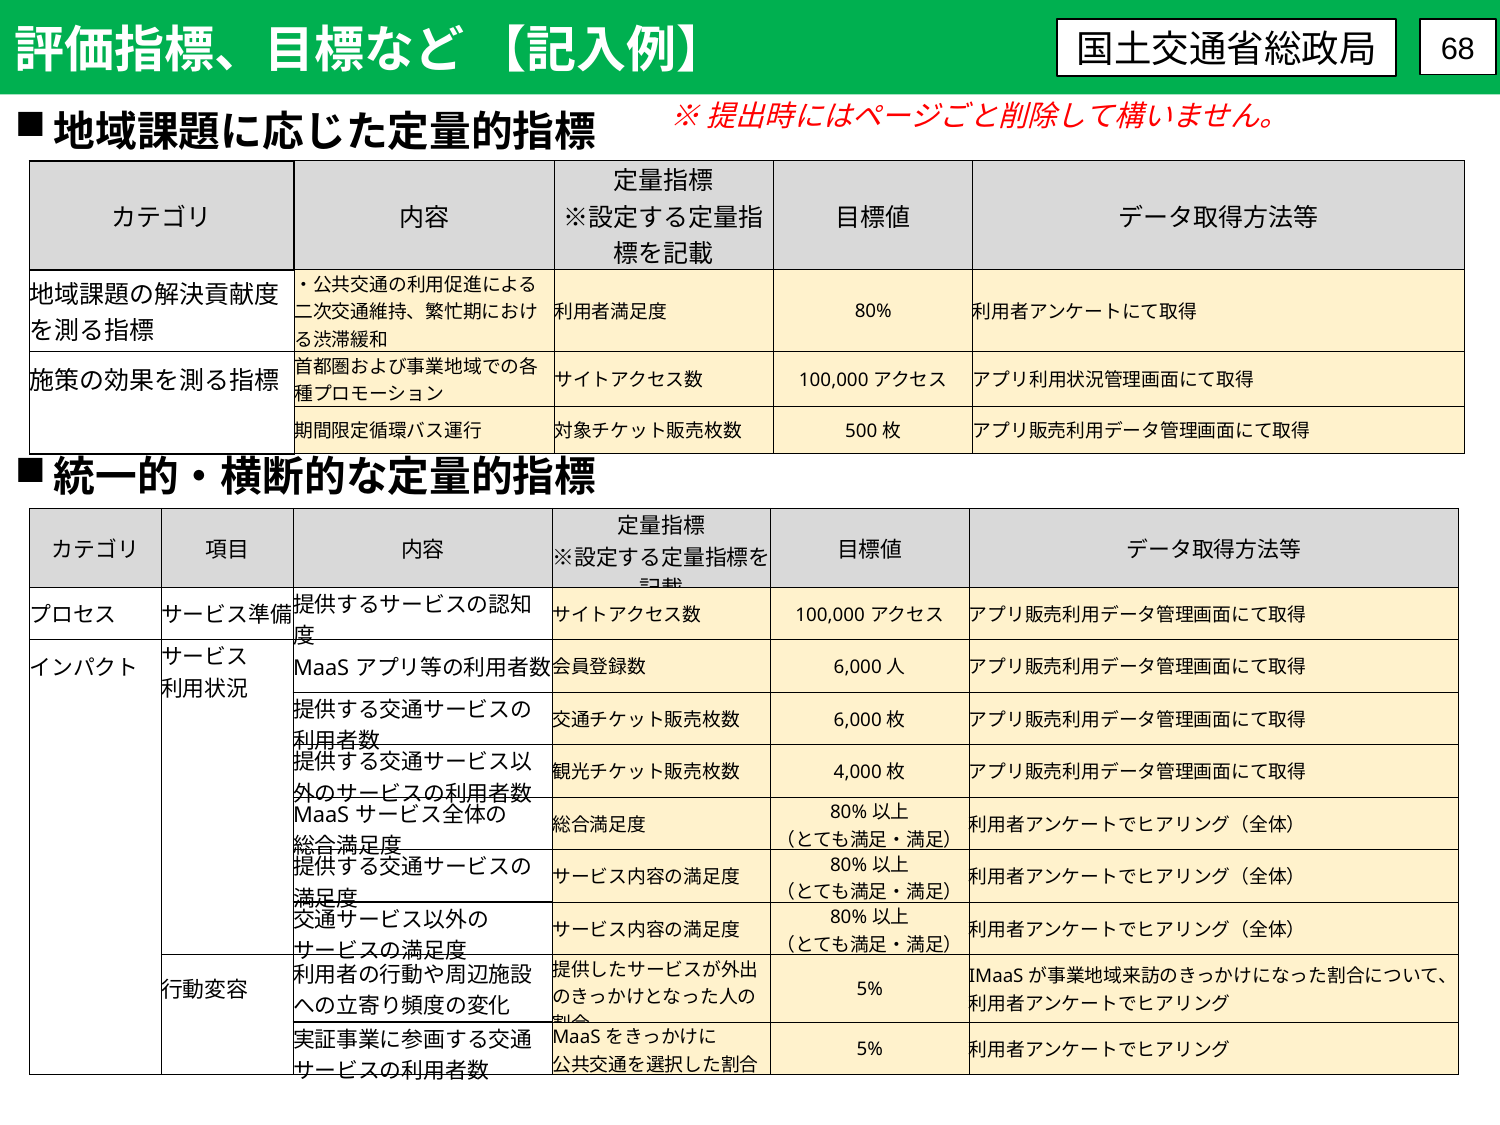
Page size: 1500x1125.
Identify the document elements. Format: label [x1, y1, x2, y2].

table_cell [30, 352, 294, 442]
table_cell [970, 745, 1458, 797]
table_header [30, 509, 161, 587]
table_cell [294, 1023, 552, 1074]
table_cell [970, 798, 1458, 849]
table_cell [970, 955, 1458, 1022]
table_cell [30, 271, 294, 351]
table_cell [162, 588, 293, 639]
table_cell [555, 352, 773, 406]
table_header [774, 162, 972, 269]
table_cell [553, 745, 770, 797]
table_cell [295, 270, 554, 351]
table_cell [970, 693, 1458, 744]
table_cell [771, 1023, 969, 1074]
table_cell [294, 903, 552, 954]
table_cell [553, 640, 770, 692]
table_cell [294, 745, 552, 797]
table_cell [771, 745, 969, 797]
table_cell [973, 407, 1464, 453]
table_cell [30, 640, 161, 1074]
table_cell [294, 640, 552, 692]
table_header [555, 162, 773, 269]
table_cell [294, 955, 552, 1021]
table_cell [970, 903, 1458, 954]
table_cell [162, 955, 293, 1074]
table_header [973, 161, 1464, 269]
table_cell [30, 588, 161, 639]
table_cell [553, 955, 770, 1022]
table_cell [162, 640, 293, 954]
table_cell [555, 407, 773, 442]
table_cell [553, 693, 770, 744]
table_cell [294, 693, 552, 744]
table_cell [553, 588, 770, 639]
table_cell [553, 903, 770, 954]
table_cell [771, 850, 969, 902]
table_header [162, 509, 293, 587]
table_cell [294, 798, 552, 849]
table_cell [294, 850, 552, 901]
table_cell [970, 1023, 1458, 1074]
table_header [295, 162, 554, 269]
table_cell [771, 903, 969, 954]
table_cell [774, 407, 972, 442]
table_cell [294, 588, 552, 639]
table_cell [771, 693, 969, 744]
table_cell [555, 270, 773, 351]
table_cell [970, 588, 1458, 639]
table_cell [774, 352, 972, 406]
table_cell [973, 270, 1464, 351]
table_cell [774, 270, 972, 351]
table_cell [973, 352, 1464, 406]
table_cell [553, 798, 770, 849]
table_cell [771, 798, 969, 849]
table_cell [970, 640, 1458, 692]
table_header [553, 509, 770, 587]
table_header [30, 162, 293, 269]
table_cell [970, 850, 1458, 902]
table_cell [295, 407, 554, 442]
table_cell [295, 352, 554, 406]
table_header [294, 509, 552, 587]
table_cell [771, 588, 969, 639]
table_header [771, 509, 969, 587]
table_cell [553, 1023, 770, 1074]
table_cell [771, 640, 969, 692]
table_cell [771, 955, 969, 1022]
text_box [0, 0, 1500, 162]
table_cell [553, 850, 770, 902]
table_header [970, 509, 1458, 587]
text_box [0, 442, 1223, 508]
